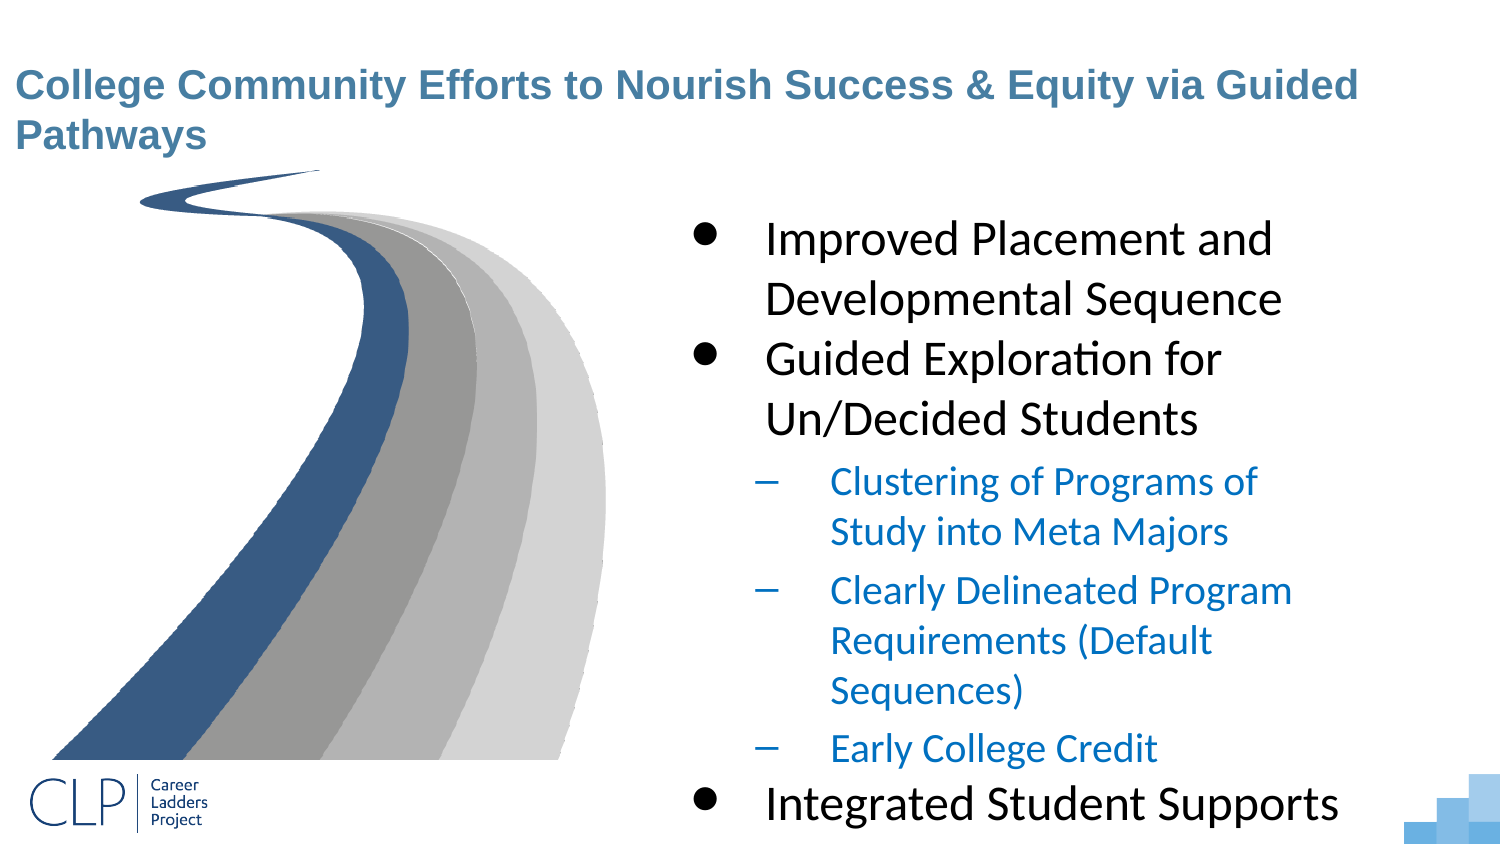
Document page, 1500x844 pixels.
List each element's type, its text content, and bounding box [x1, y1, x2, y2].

list Improved Placement and Developmental Sequence Guided Exploration for Un/Decided Students Clustering of Programs of Study into Meta Majors Clearly Delineated Program Requirements (Default Sequences) Early College Credit Integrated Student Supports [675, 153, 1368, 793]
title College Community Efforts to Nourish Success & Equity via Guided Pathways [0, 50, 1500, 106]
picture [1404, 774, 1500, 844]
picture [30, 133, 637, 833]
